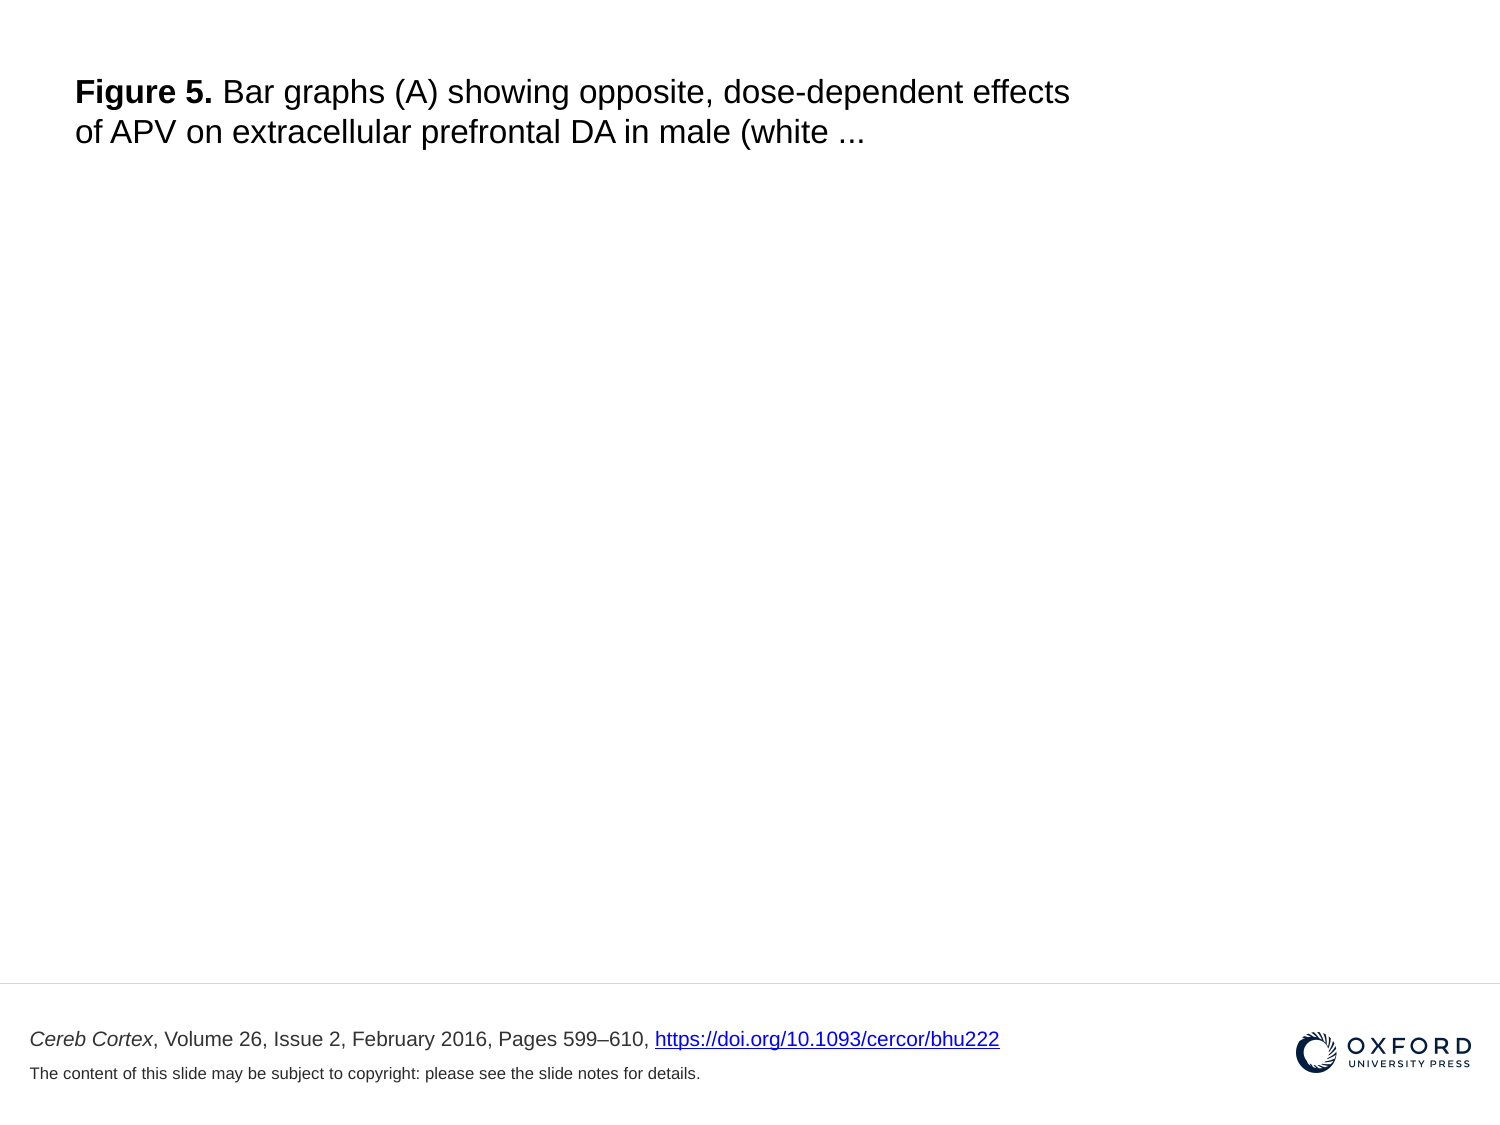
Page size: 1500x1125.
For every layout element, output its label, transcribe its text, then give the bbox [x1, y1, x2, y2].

footer Cereb Cortex, Volume 26, Issue 2, February 2016, Pages 599–610, https://doi.org/10.1093/cercor/bhu222 The content of this slide may be subject to copyright: please see the slide notes for details. [0, 983, 1260, 1125]
title Figure 5. Bar graphs (A) showing opposite, dose-dependent effects of APV on extracellular prefrontal DA in male (white ... [75, 69, 1078, 171]
picture [1296, 1032, 1471, 1073]
